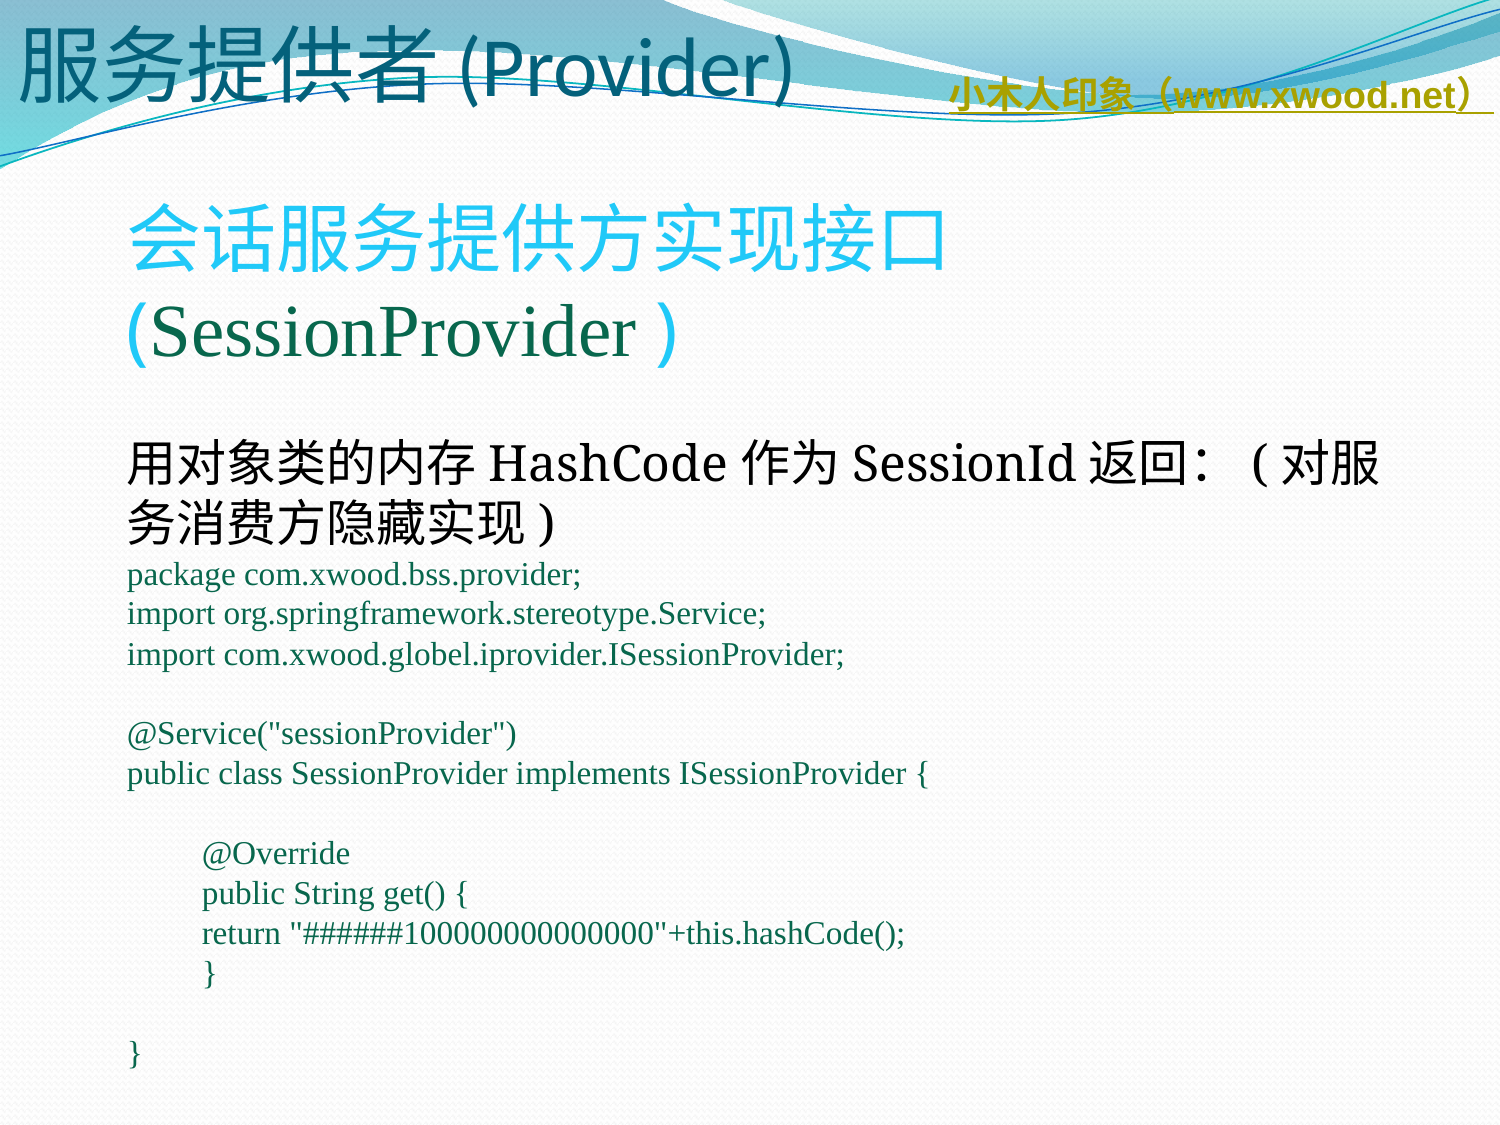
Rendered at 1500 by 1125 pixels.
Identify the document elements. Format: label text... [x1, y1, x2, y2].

title 服务提供者(Provider) [17, 4, 1500, 114]
text_box 会话服务提供方实现接口(SessionProvider ) 用对象类的内存HashCode作为SessionId返回：(对服务消费方隐藏实现) package com.xwood.bss.provider; import org.springframework.stereotype.Service; import com.xwood.globel.iprovider.ISessionProvider; @Service("sessionProvider") public class SessionProvider implements ISessionProvider { @Override public String get() { return "######100000000000000"+this.hashCode(); } } [112, 184, 1412, 1125]
